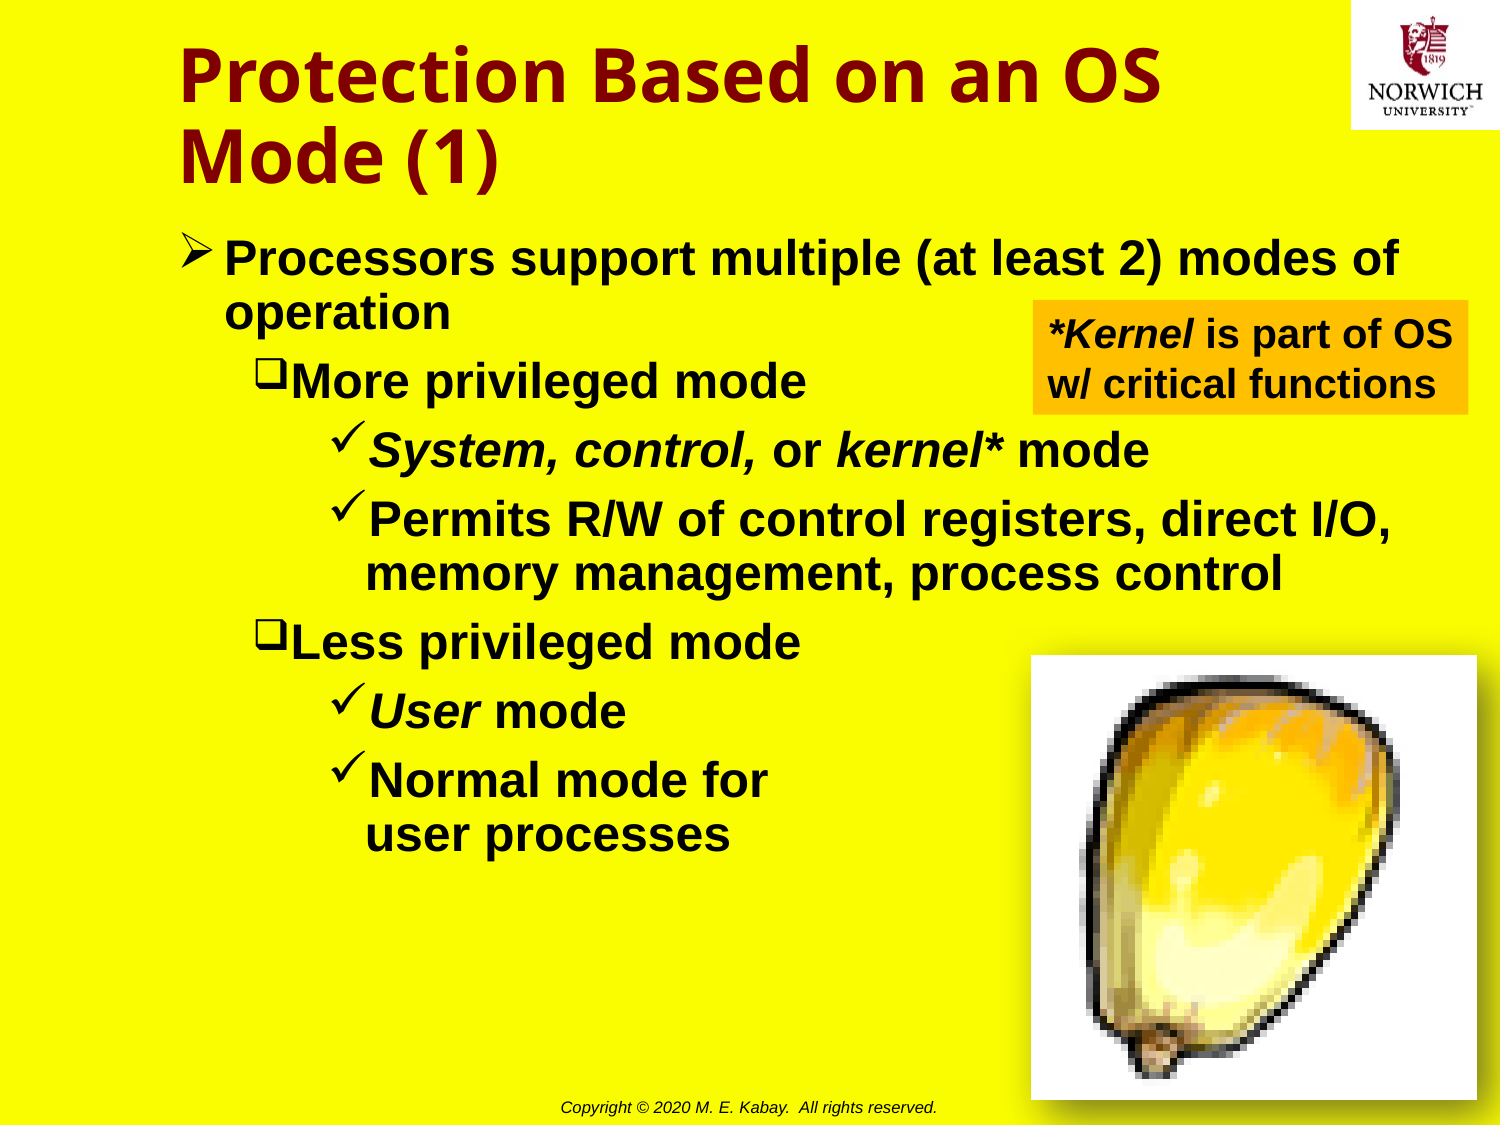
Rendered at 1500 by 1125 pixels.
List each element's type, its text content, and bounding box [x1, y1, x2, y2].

picture [1030, 654, 1477, 1101]
list Processors support multiple (at least 2) modes of operation More privileged mode System, control, or kernel* mode Permits R/W of control registers, direct I/O, memory management, process control Less privileged mode User mode Normal mode for user processes [161, 224, 1463, 1038]
title Protection Based on an OS Mode (1) [161, 24, 1339, 213]
text_box *Kernel is part of OS w/ critical functions [1032, 299, 1469, 415]
picture [1351, 0, 1500, 130]
